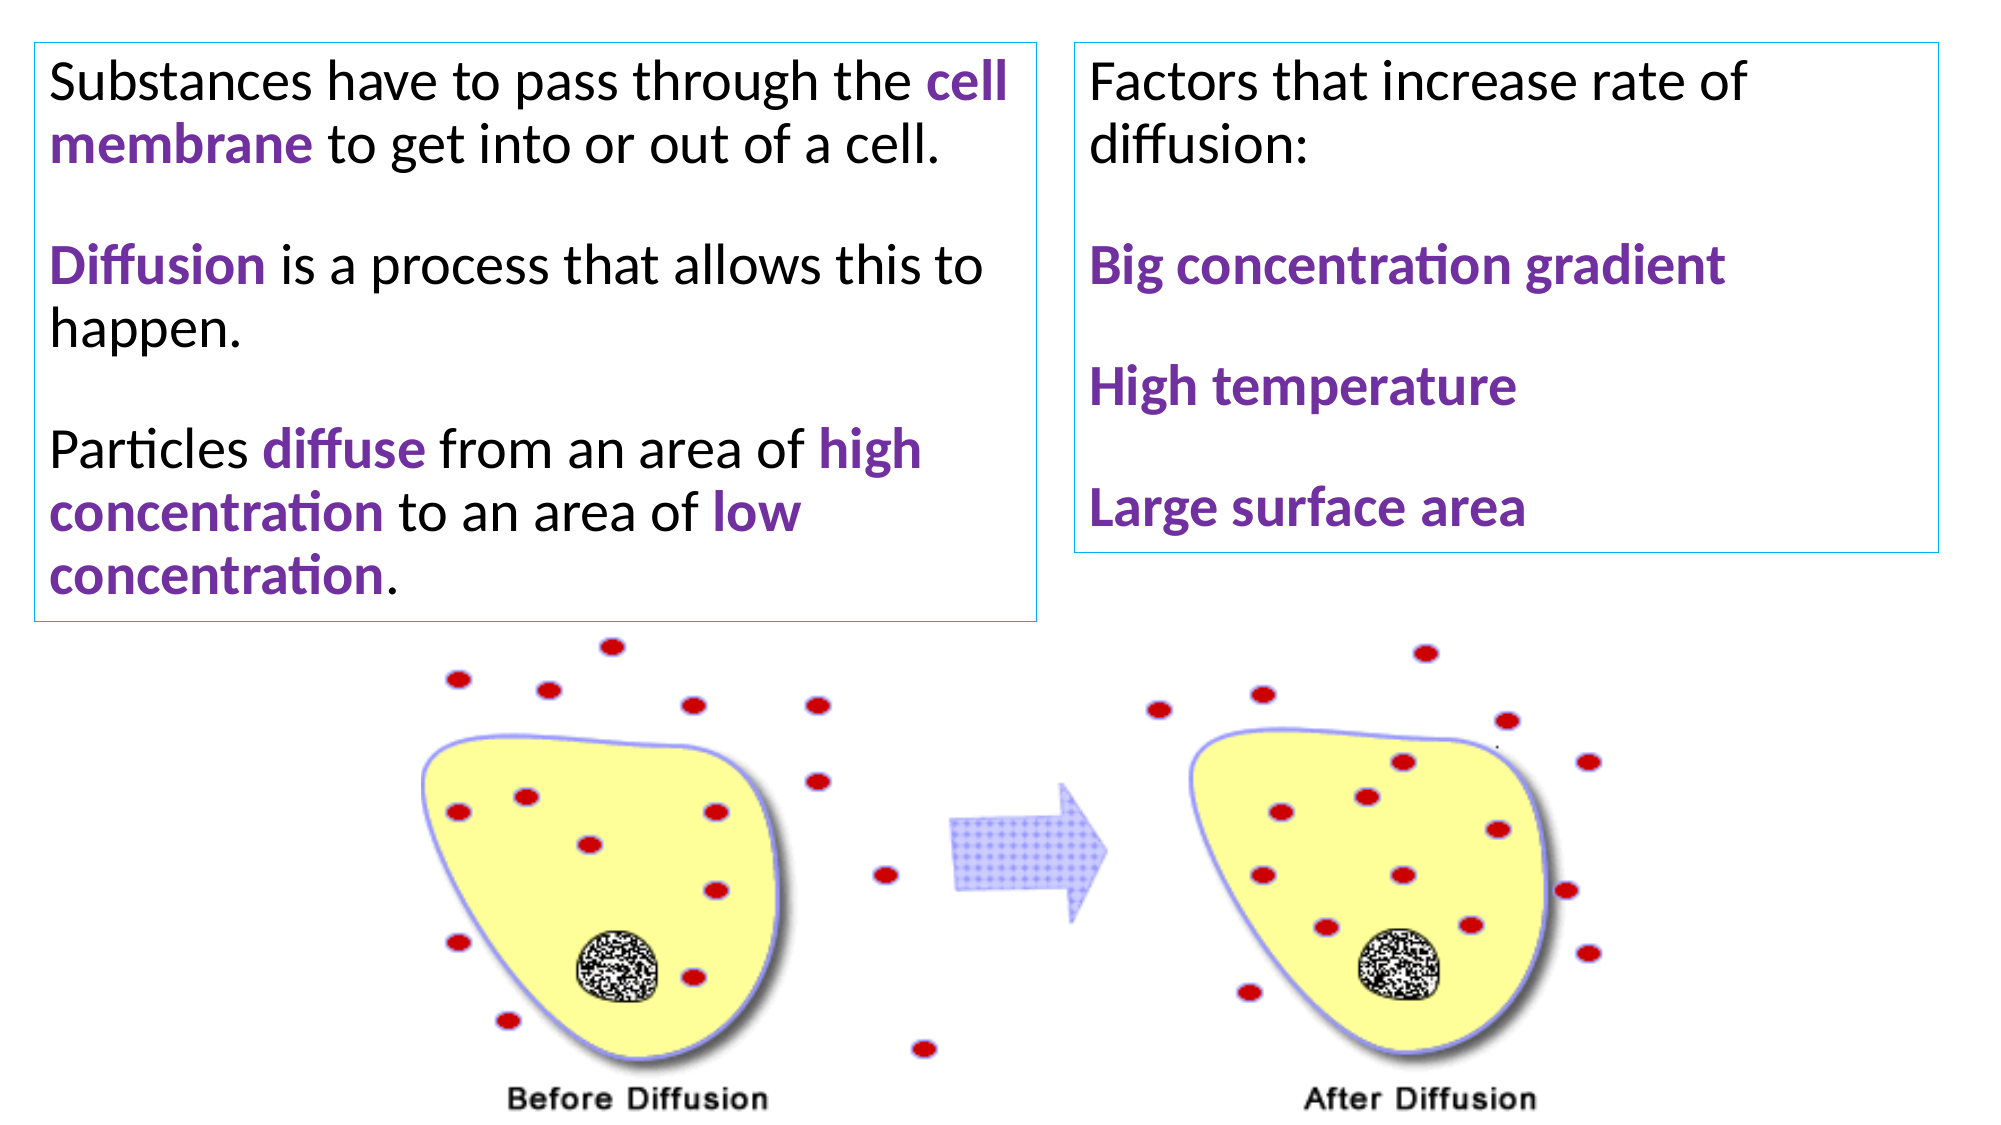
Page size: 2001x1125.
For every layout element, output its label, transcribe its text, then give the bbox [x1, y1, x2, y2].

text_box Factors that increase rate of diffusion: Big concentration gradient High temperature Large surface area [1074, 42, 1939, 553]
picture [421, 621, 1603, 1125]
list Substances have to pass through the cell membrane to get into or out of a cell. Diffusion is a process that allows this to happen. Particles diffuse from an area of high concentration to an area of low concentration. [34, 42, 1037, 622]
